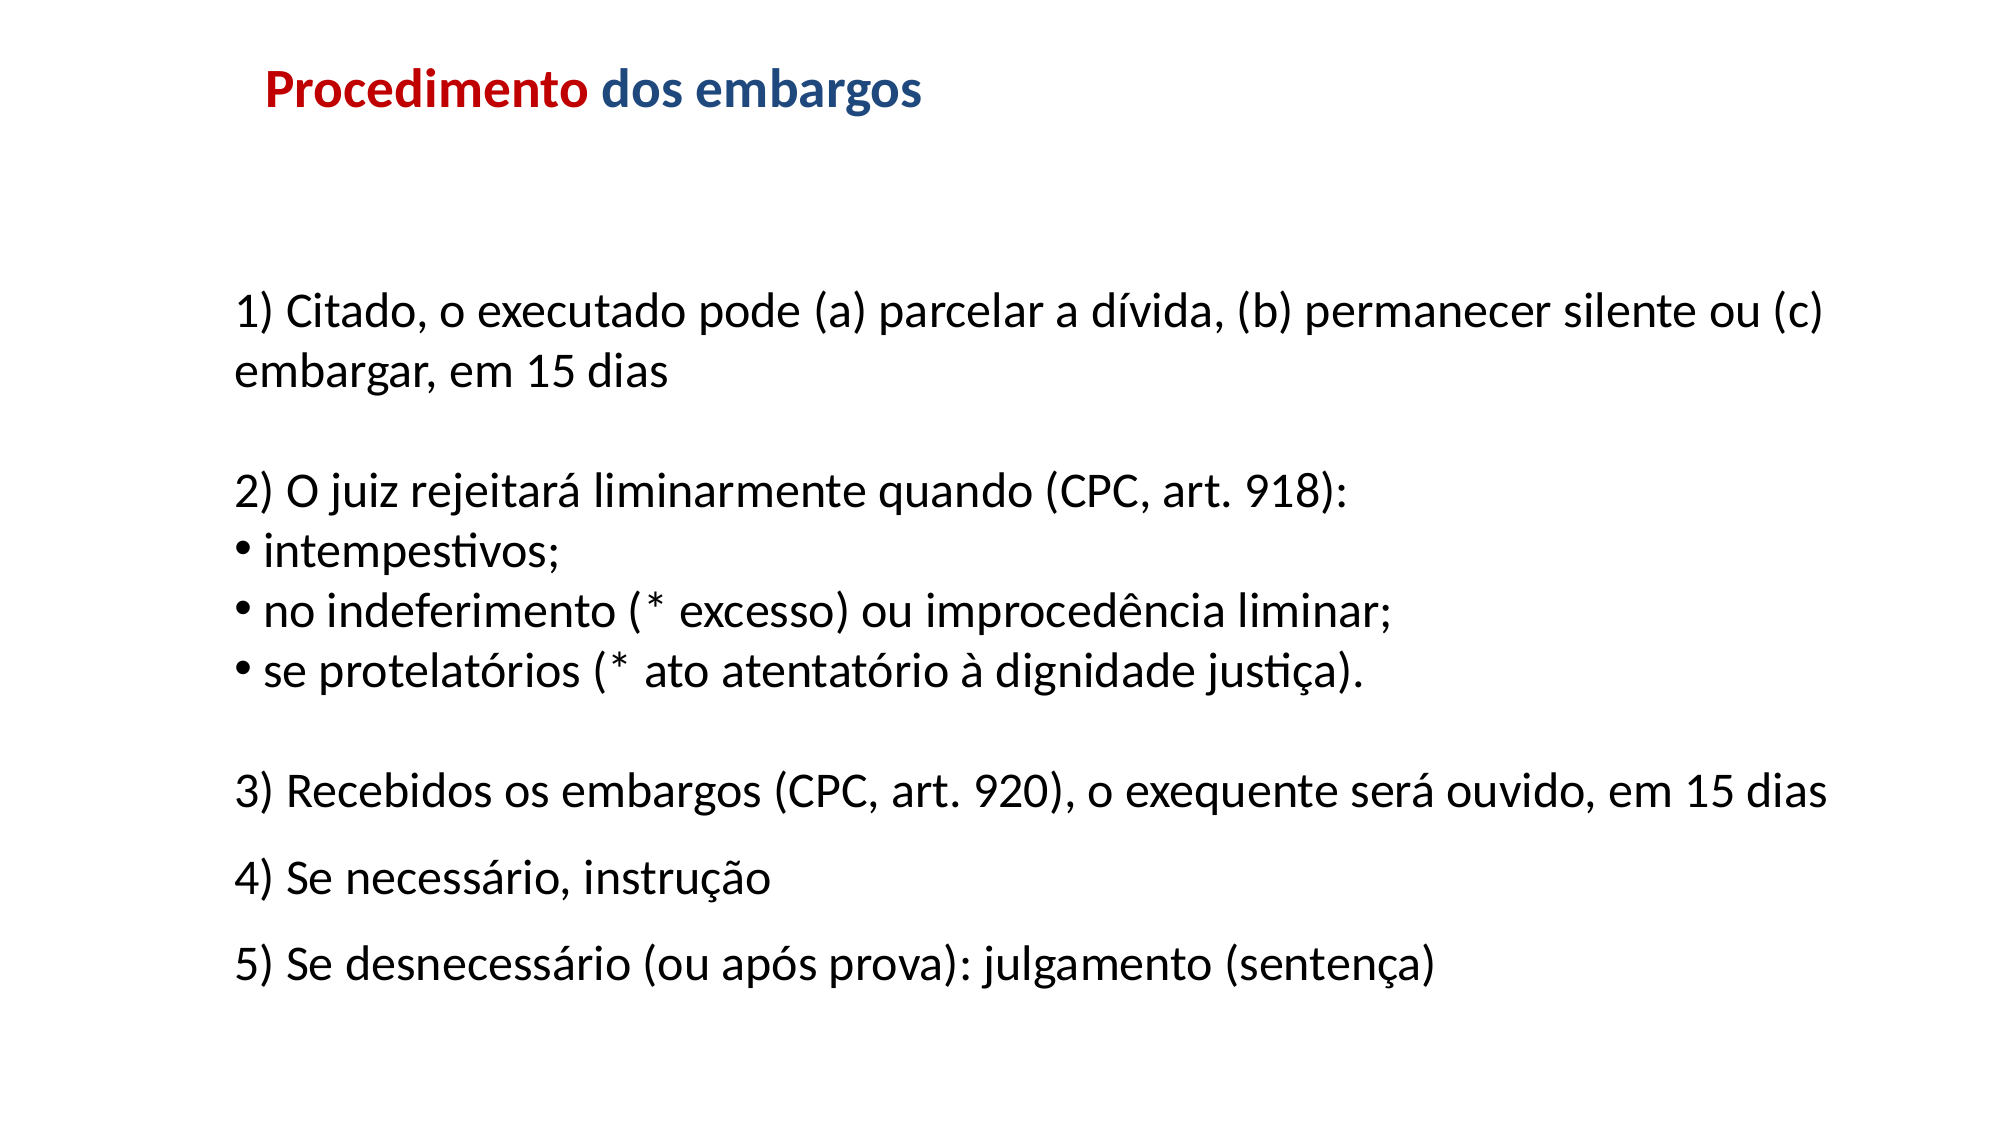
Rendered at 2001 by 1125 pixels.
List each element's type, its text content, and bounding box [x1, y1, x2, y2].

title Procedimento dos embargos [250, 34, 1900, 137]
list 1) Citado, o executado pode (a) parcelar a dívida, (b) permanecer silente ou (c) embargar, em 15 dias 2) O juiz rejeitará liminarmente quando (CPC, art. 918): intempestivos; no indeferimento (* excesso) ou improcedência liminar; se protelatórios (* ato atentatório à dignidade justiça). 3) Recebidos os embargos (CPC, art. 920), o exequente será ouvido, em 15 dias 4) Se necessário, instrução 5) Se desnecessário (ou após prova): julgamento (sentença) [219, 270, 1900, 1013]
